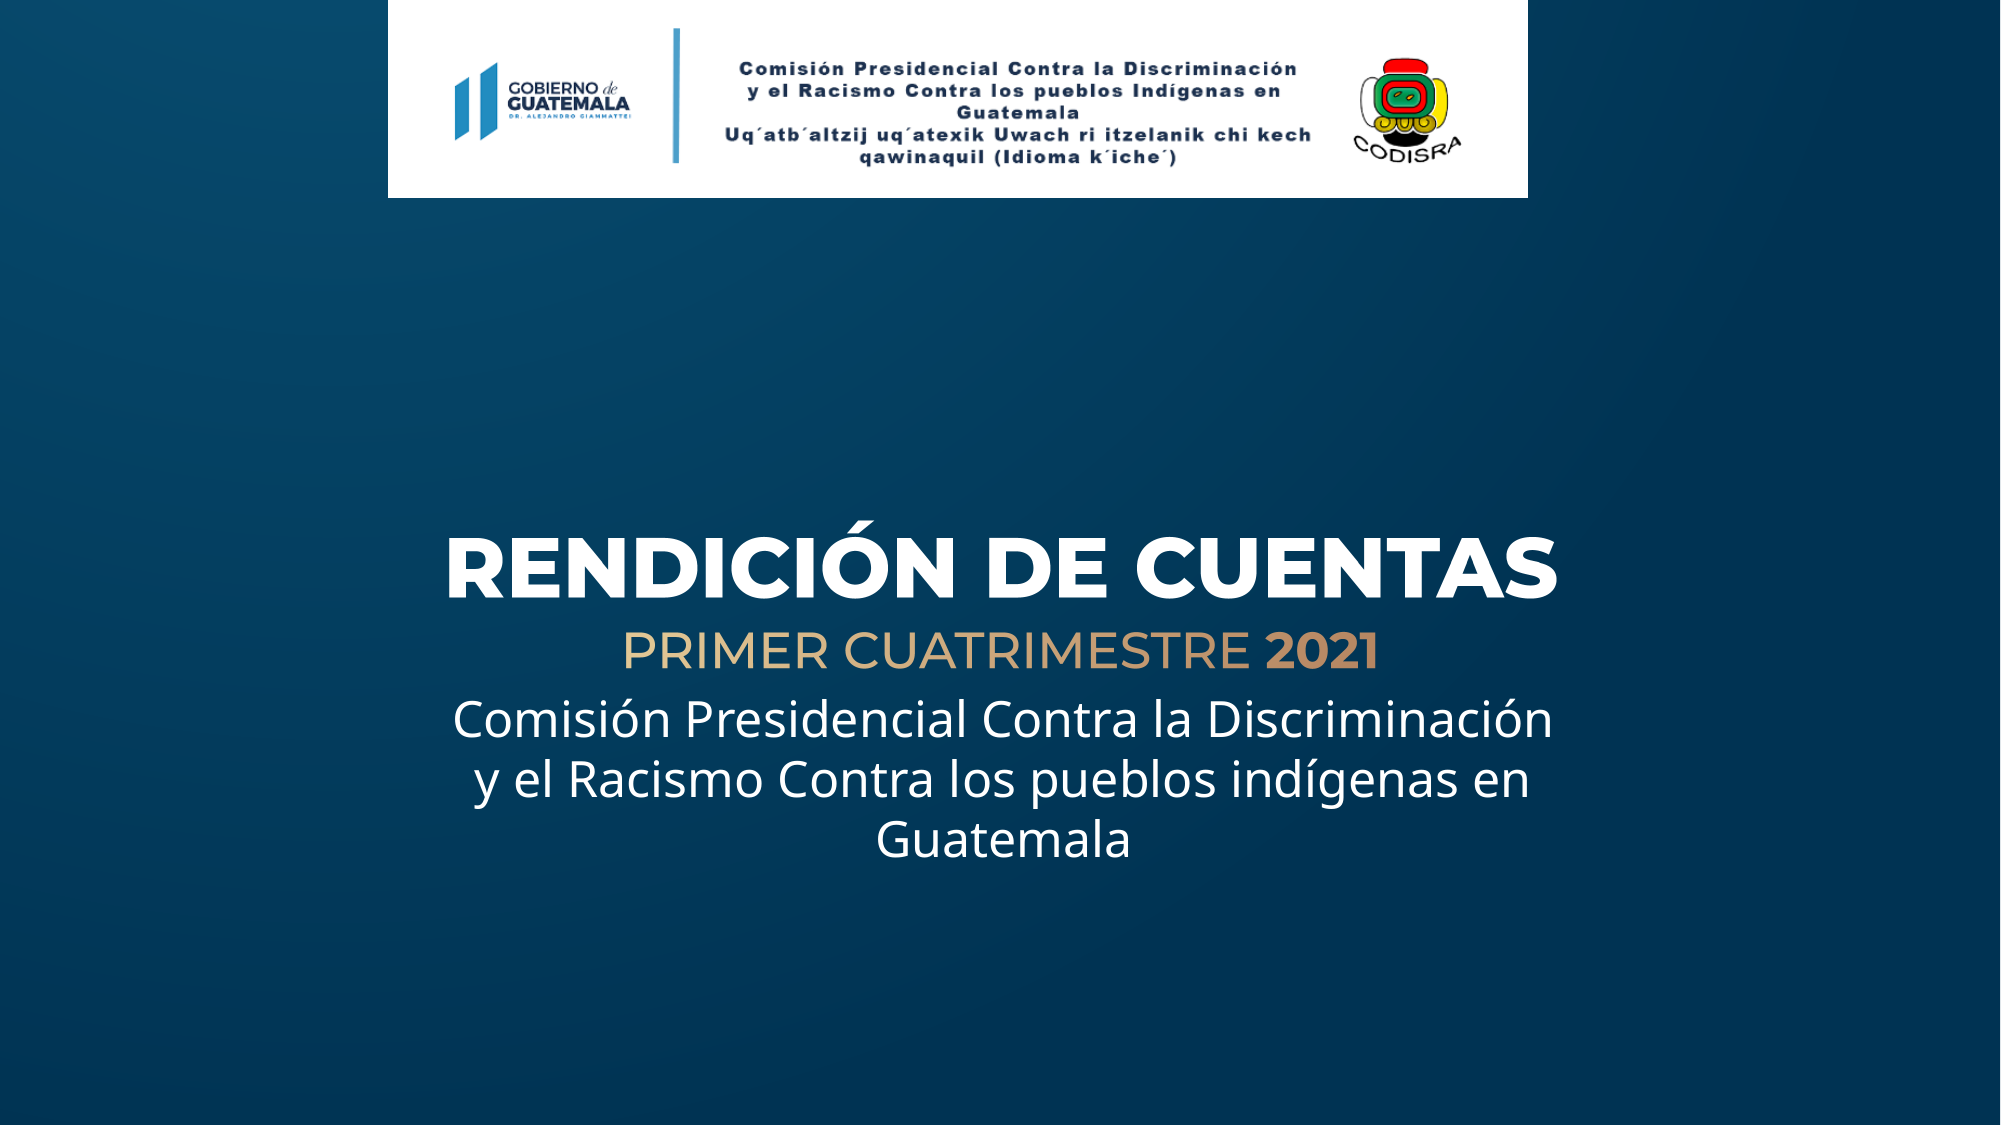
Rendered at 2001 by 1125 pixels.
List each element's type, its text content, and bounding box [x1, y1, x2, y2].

picture [0, 0, 2001, 1125]
text_box Comisión Presidencial Contra la Discriminación y el Racismo Contra los pueblos indígenas en Guatemala [424, 680, 1584, 876]
